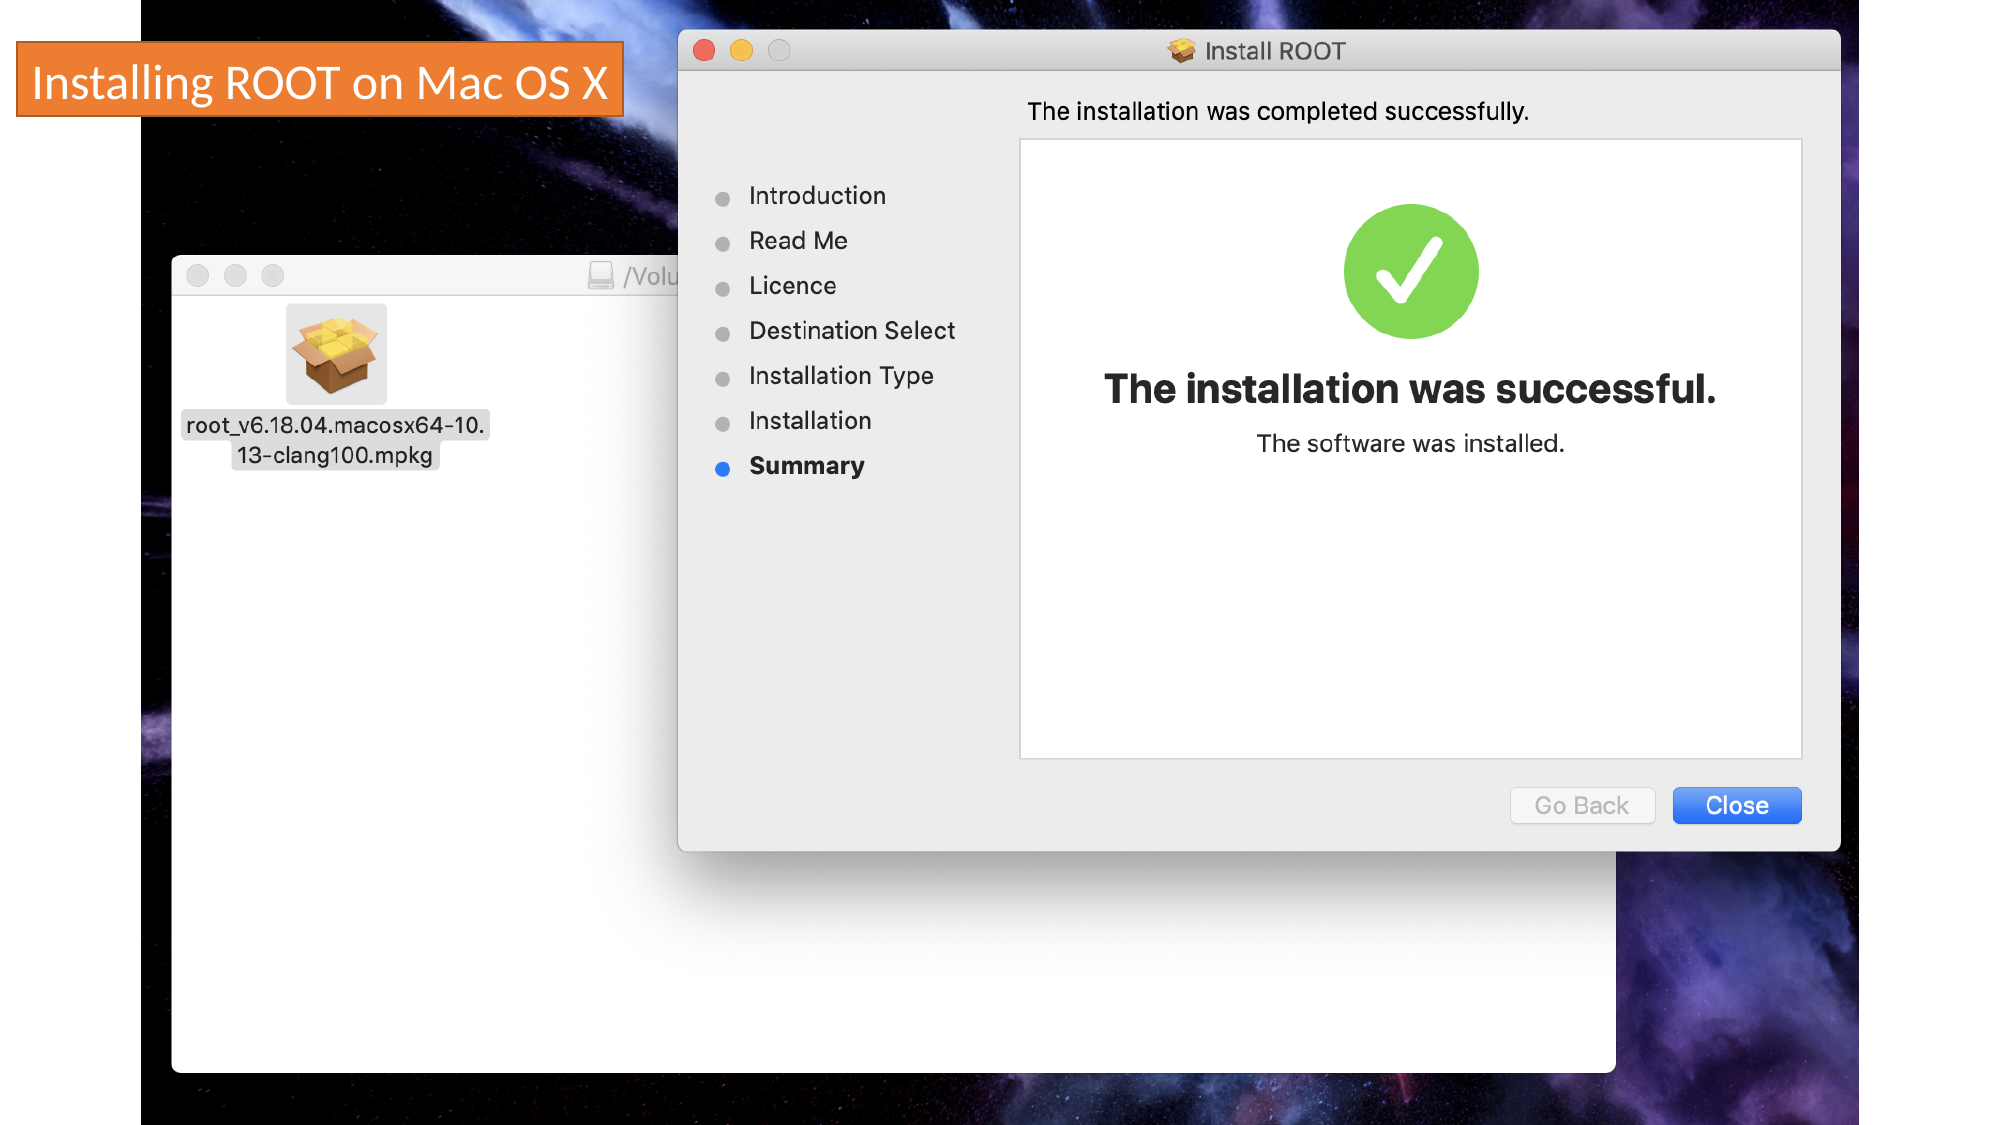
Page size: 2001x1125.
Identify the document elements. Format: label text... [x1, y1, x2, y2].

picture [141, 0, 1859, 1125]
text_box Installing ROOT on Mac OS X [16, 41, 141, 117]
